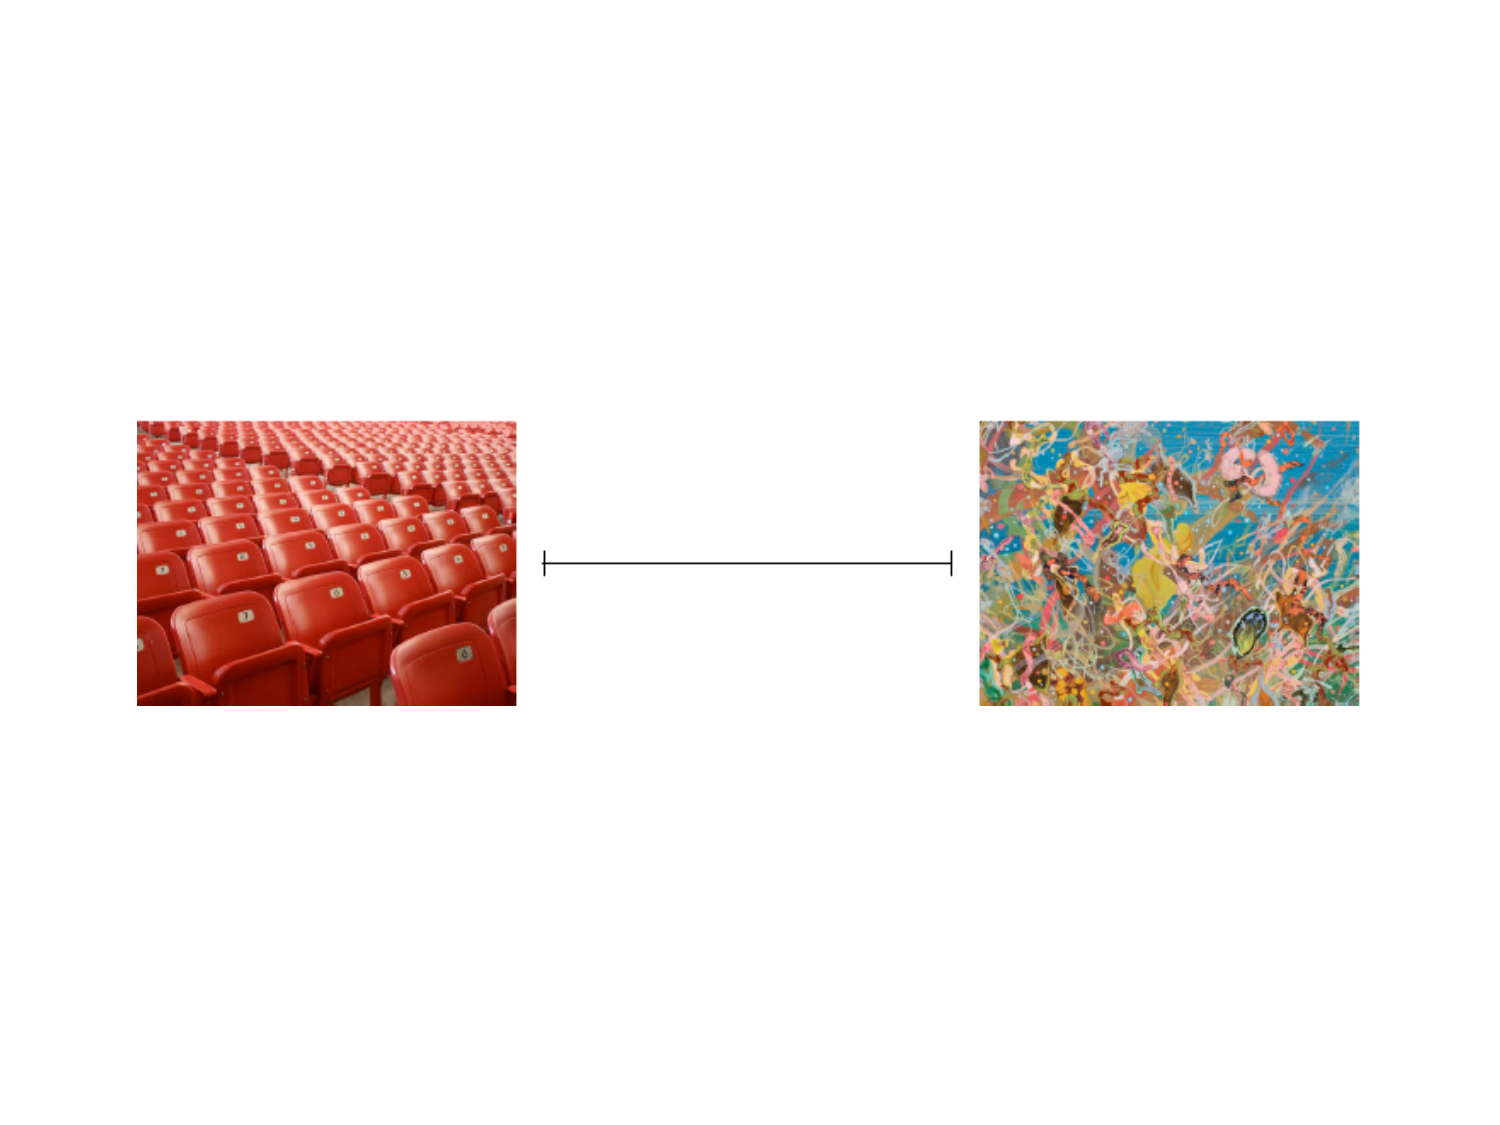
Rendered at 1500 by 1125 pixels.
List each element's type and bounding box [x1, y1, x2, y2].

picture [137, 418, 1363, 706]
